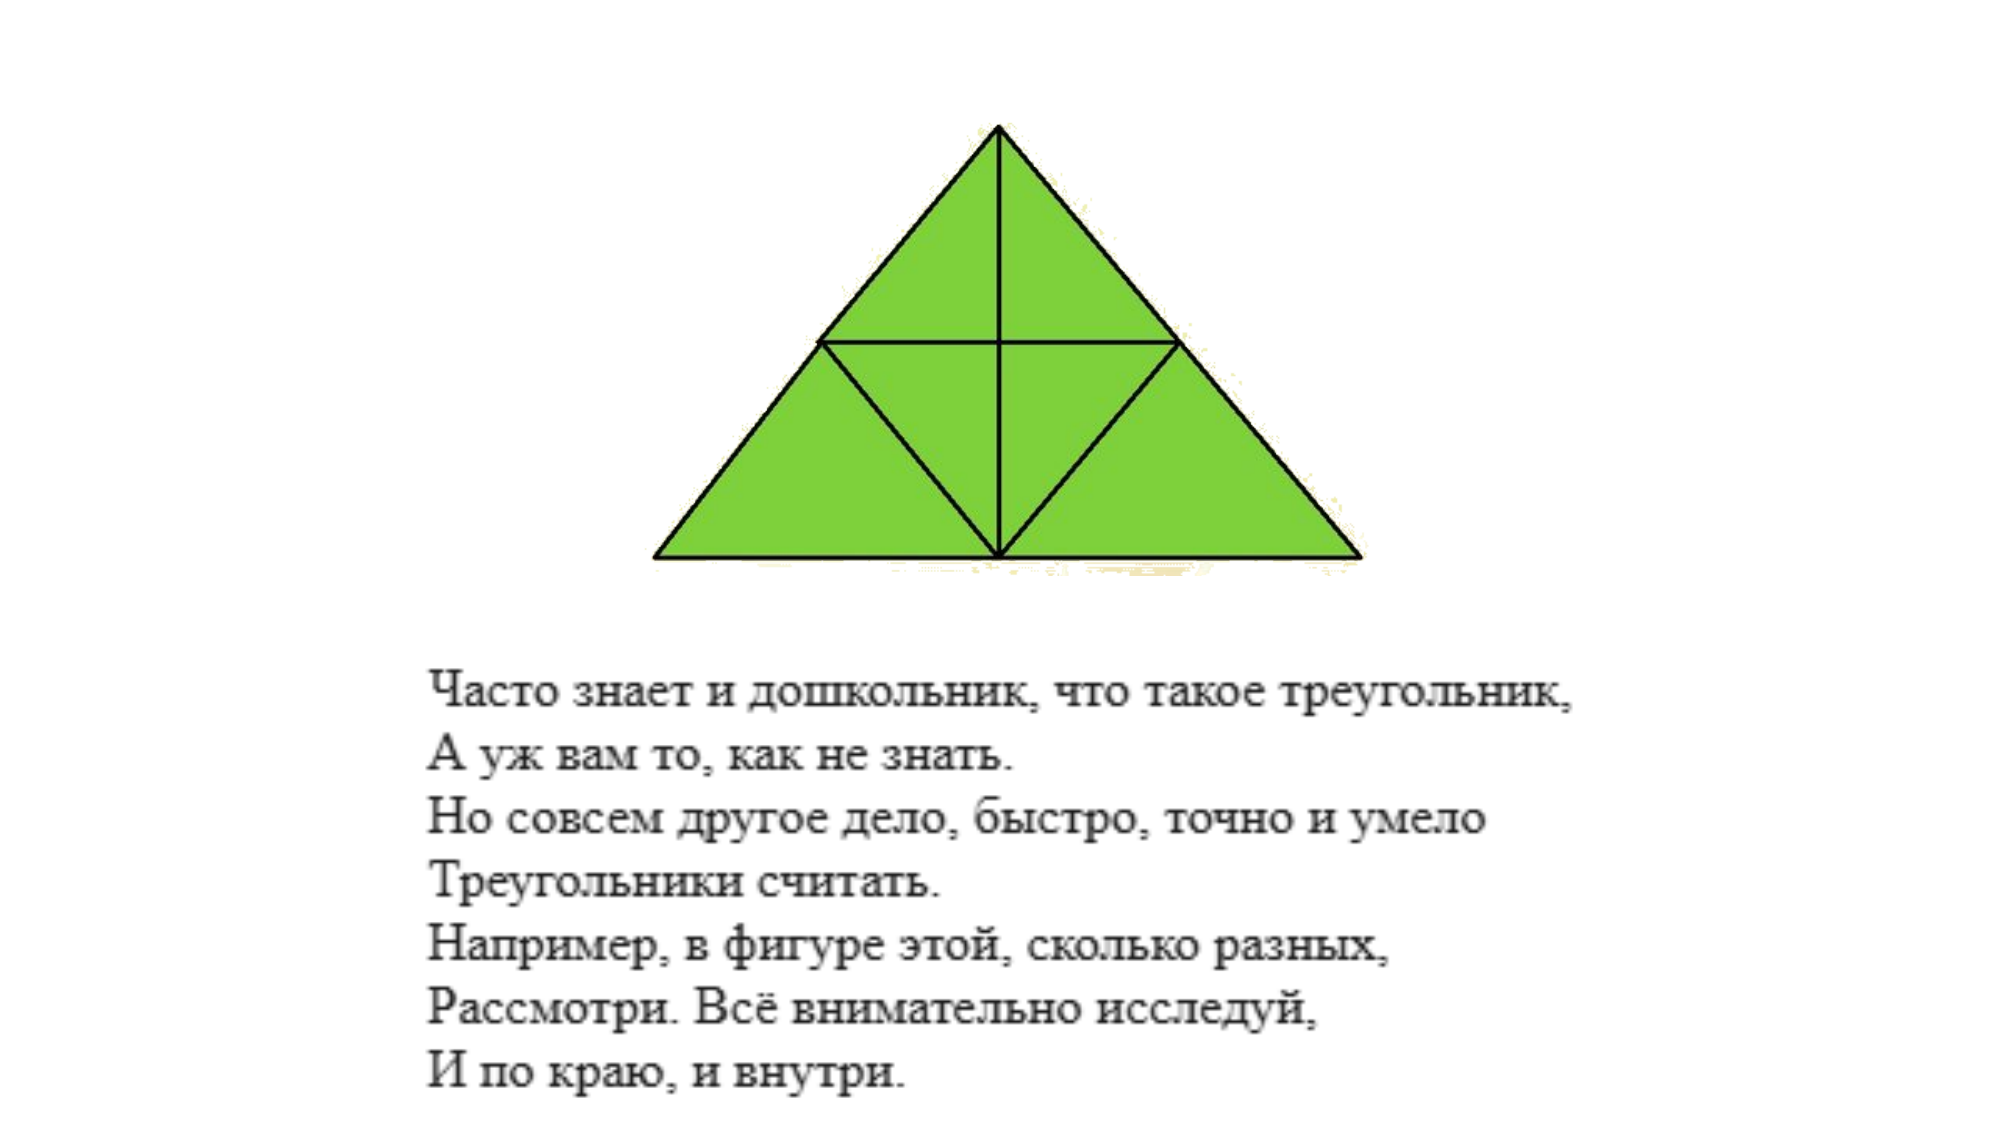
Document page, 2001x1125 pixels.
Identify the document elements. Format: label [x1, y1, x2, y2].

picture [384, 616, 1603, 1118]
text_box [633, 104, 1391, 576]
